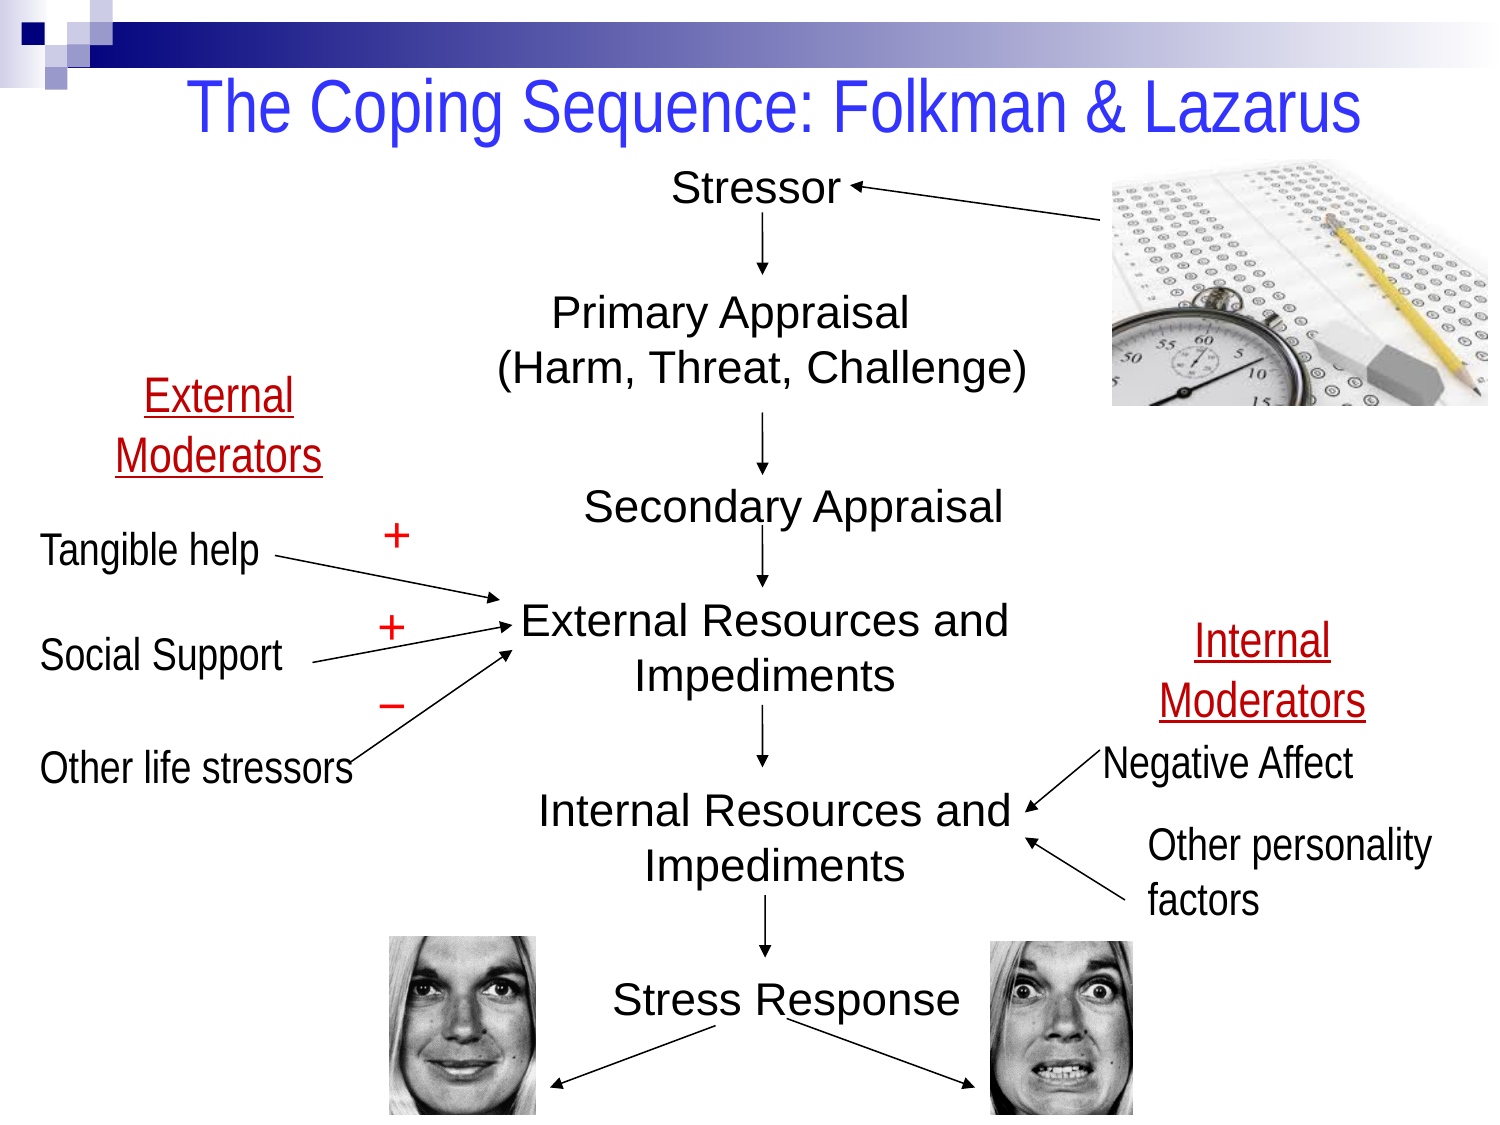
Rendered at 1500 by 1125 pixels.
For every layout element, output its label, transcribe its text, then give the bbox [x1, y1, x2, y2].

text_box Stressor [624, 149, 888, 220]
text_box [427, 649, 513, 710]
text_box + [362, 494, 432, 570]
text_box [549, 1025, 716, 1088]
text_box External Resources and Impediments [490, 583, 1041, 708]
text_box Social Support [24, 617, 338, 688]
text_box [427, 621, 513, 642]
text_box Negative Affect [1087, 725, 1475, 795]
text_box [1024, 749, 1101, 813]
text_box Tangible help [24, 512, 338, 583]
text_box Secondary Appraisal [518, 469, 1069, 540]
text_box [1024, 837, 1126, 901]
text_box External Moderators [43, 355, 394, 491]
text_box Stress Response [541, 962, 985, 1033]
text_box The Coping Sequence: Folkman & Lazarus [99, 49, 1450, 155]
picture [389, 936, 536, 1115]
text_box [756, 524, 769, 588]
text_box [849, 184, 1101, 221]
picture [1112, 158, 1488, 406]
text_box − [357, 666, 427, 741]
text_box [756, 212, 769, 274]
text_box [756, 412, 769, 469]
text_box Internal Moderators [1087, 599, 1438, 735]
text_box [756, 704, 769, 768]
picture [990, 940, 1134, 1115]
text_box [758, 895, 772, 958]
text_box Primary Appraisal (Harm, Threat, Challenge) [462, 274, 1063, 400]
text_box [786, 1018, 976, 1088]
text_box [274, 555, 500, 604]
text_box + [357, 587, 427, 662]
text_box Other life stressors [24, 729, 400, 800]
text_box Internal Resources and Impediments [500, 772, 1050, 898]
text_box Other personality factors [1132, 806, 1500, 932]
